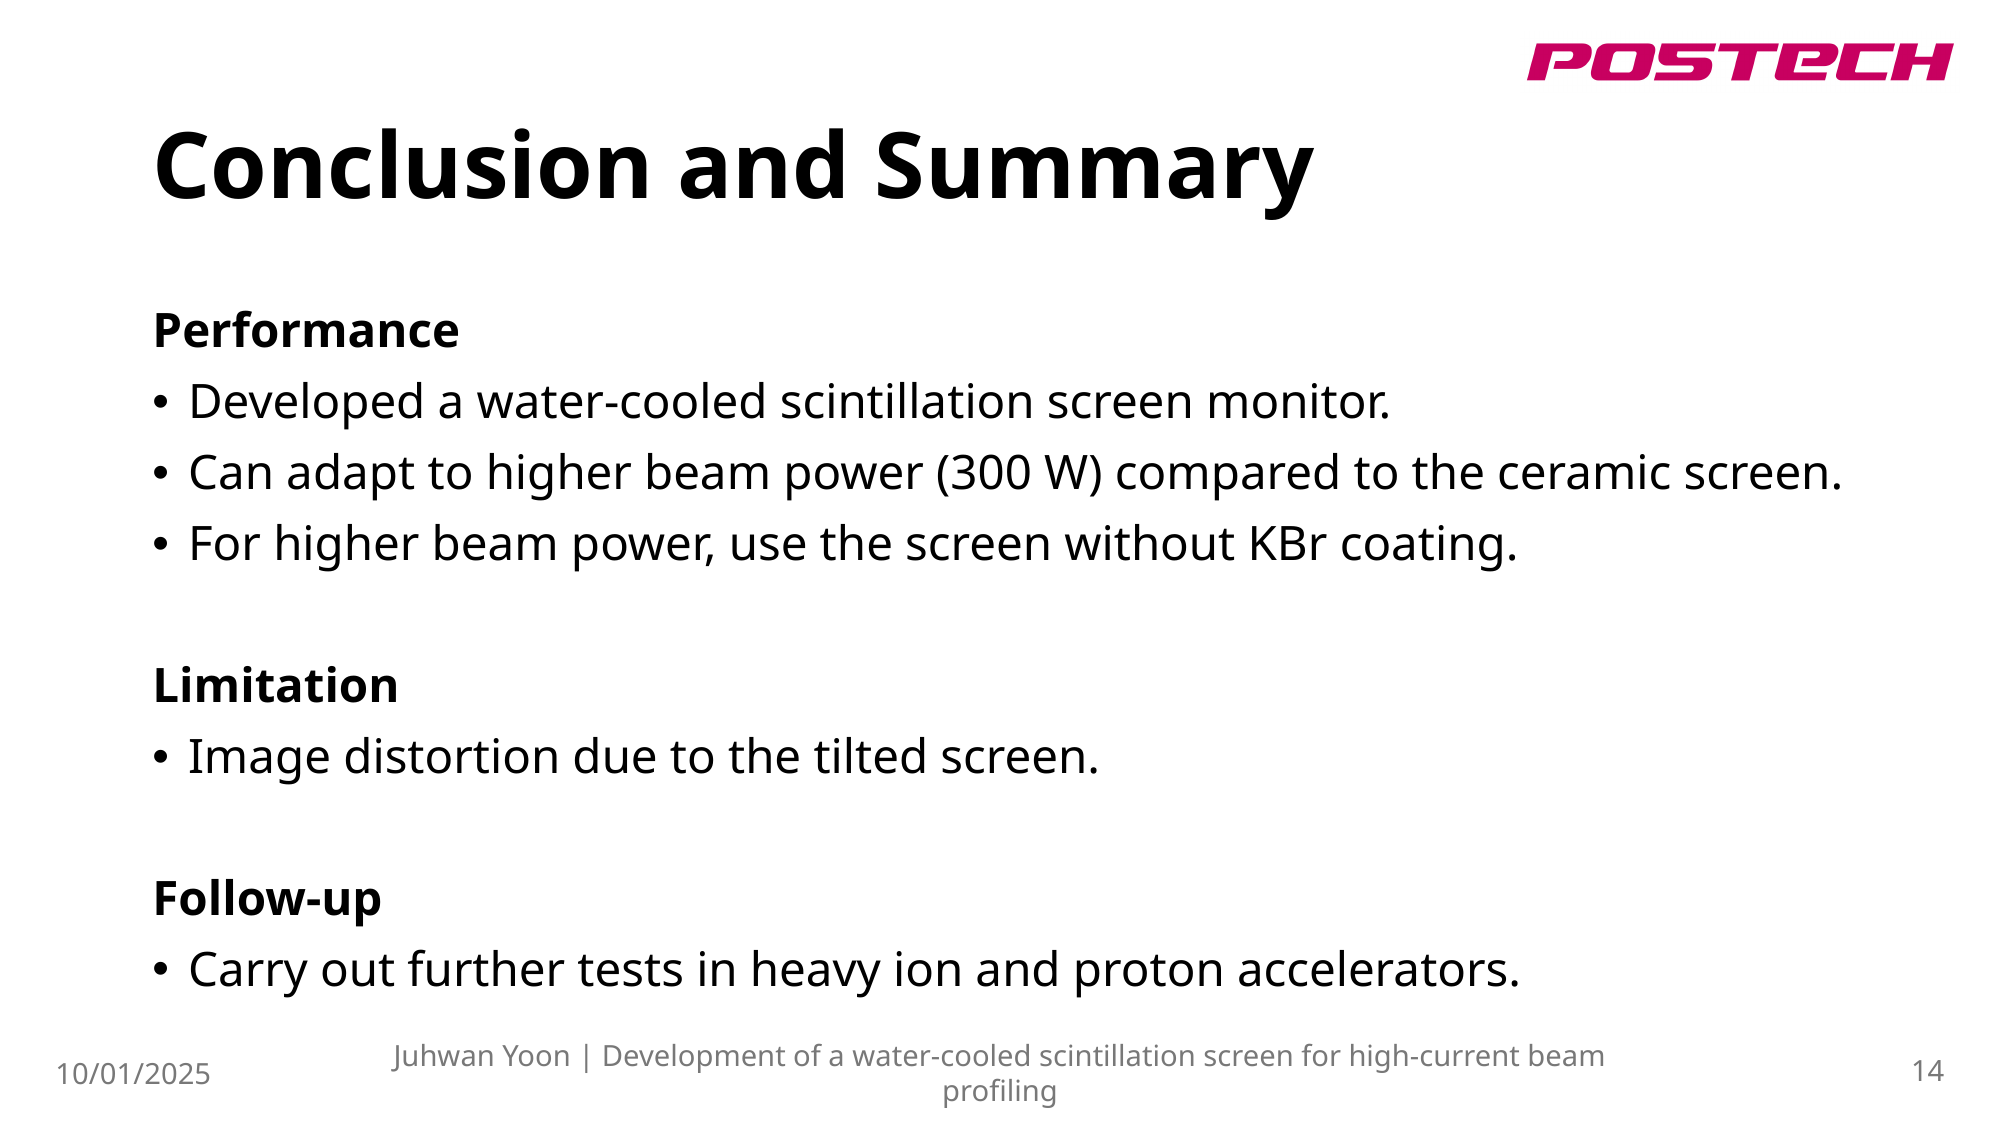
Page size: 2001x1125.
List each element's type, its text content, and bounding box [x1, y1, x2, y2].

picture [1520, 31, 1961, 93]
slide_number 14 [1509, 1042, 1960, 1103]
footer Juhwan Yoon | Development of a water-cooled scintillation screen for high-current beam profiling [329, 1042, 1509, 1103]
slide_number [40, 1042, 329, 1103]
list Performance Developed a water-cooled scintillation screen monitor. Can adapt to higher beam power (300 W) compared to the ceramic screen. For higher beam power, use the screen without KBr coating. Limitation Image distortion due to the tilted screen. Follow-up Carry out further tests in heavy ion and proton accelerators. [137, 299, 1863, 1014]
title Conclusion and Summary [137, 59, 1925, 278]
